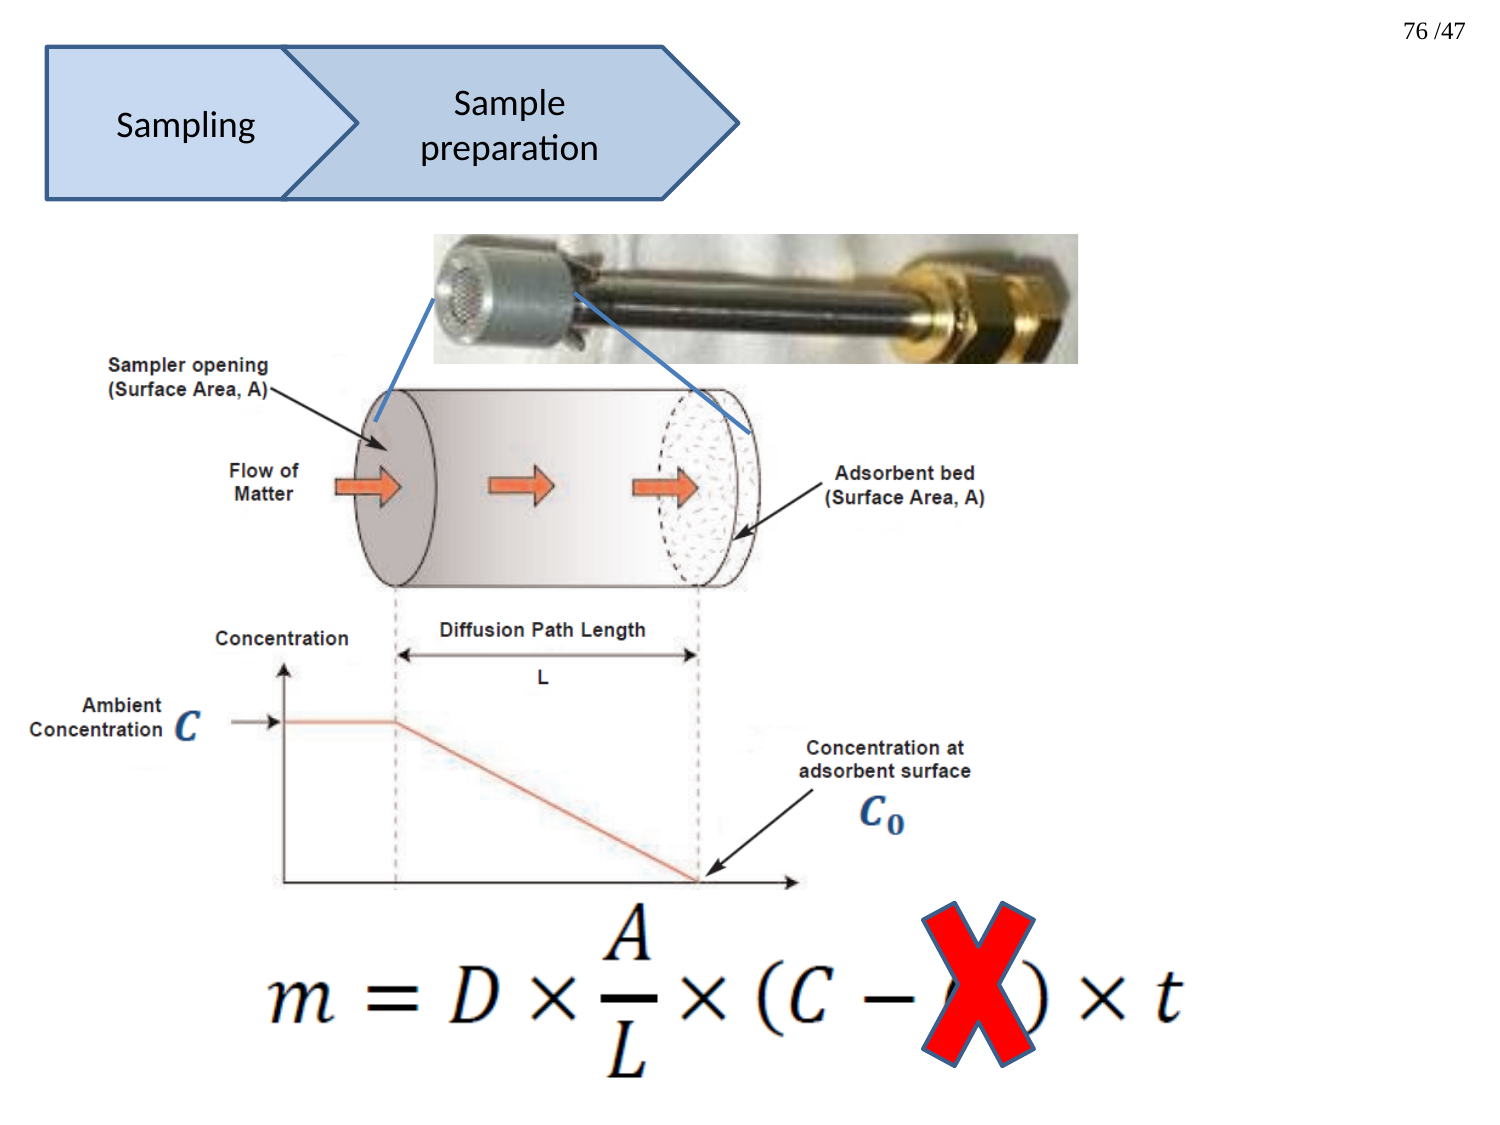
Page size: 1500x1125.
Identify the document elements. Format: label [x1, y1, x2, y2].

picture [210, 890, 1255, 1091]
text_box [0, 0, 1500, 200]
text_box [23, 350, 1020, 915]
picture [433, 234, 1079, 364]
text_box [573, 292, 751, 434]
text_box [374, 298, 434, 423]
